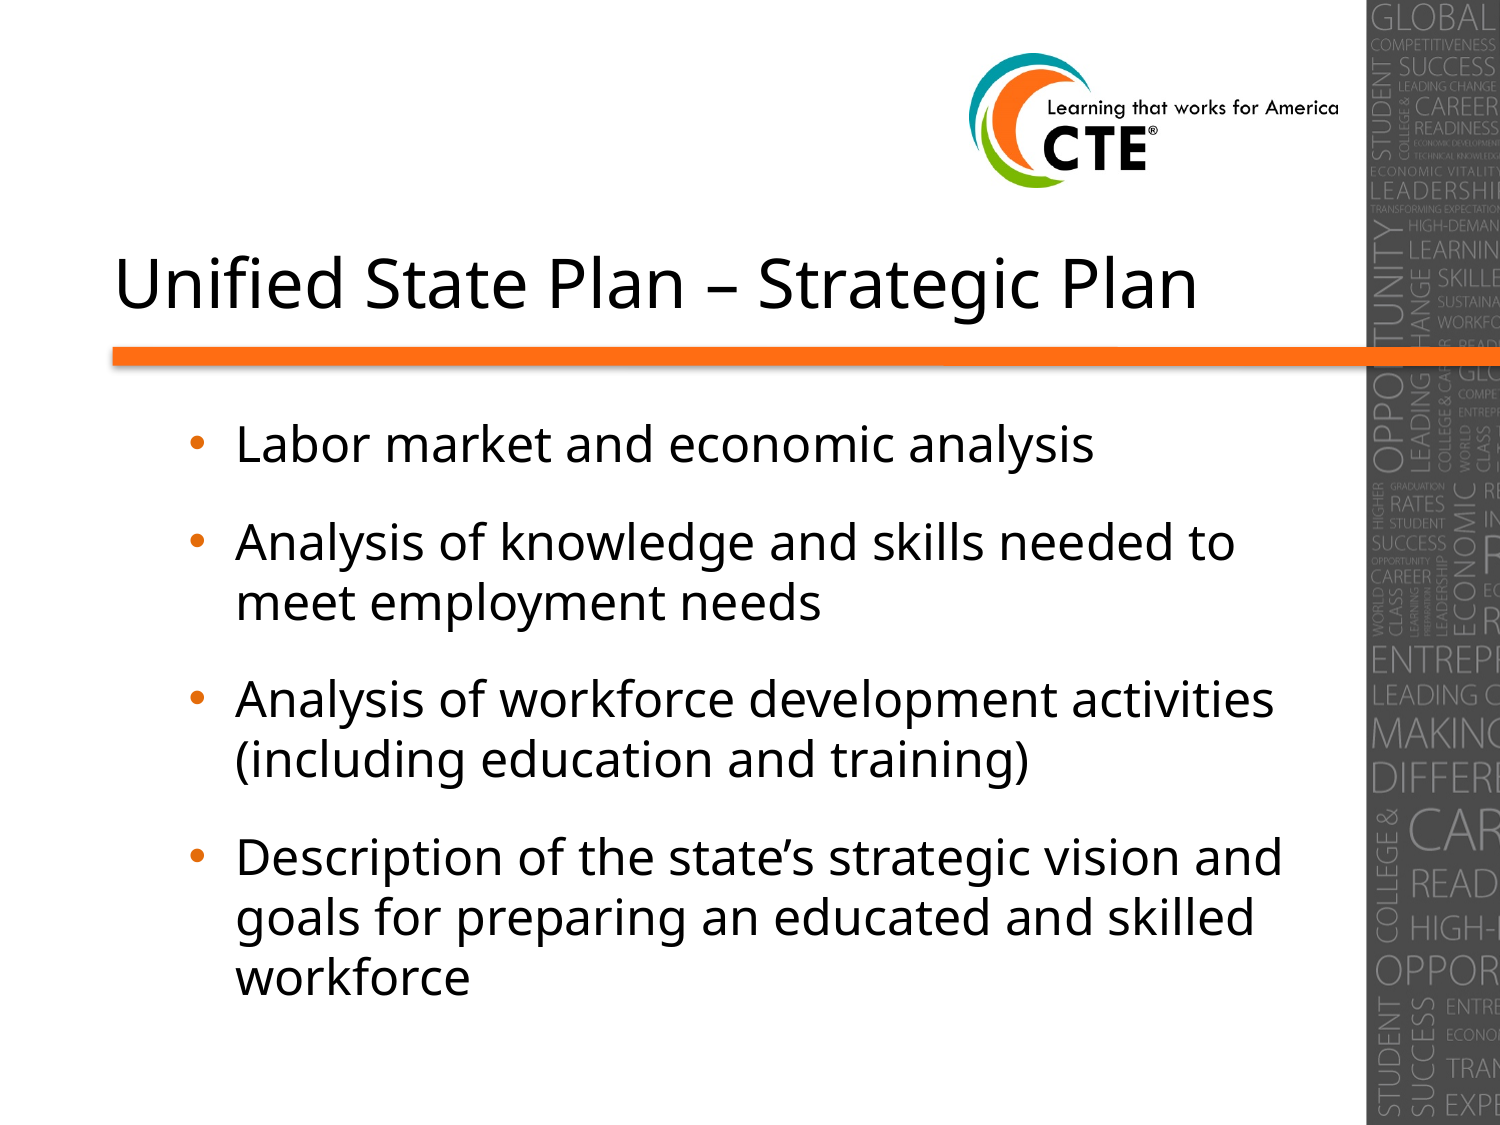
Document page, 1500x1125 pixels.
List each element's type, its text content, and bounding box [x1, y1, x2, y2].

list Labor market and economic analysis Analysis of knowledge and skills needed to meet employment needs Analysis of workforce development activities (including education and training) Description of the state’s strategic vision and goals for preparing an educated and skilled workforce [98, 405, 1300, 1044]
title Unified State Plan – Strategic Plan [98, 187, 1363, 375]
picture [0, 0, 1500, 1125]
